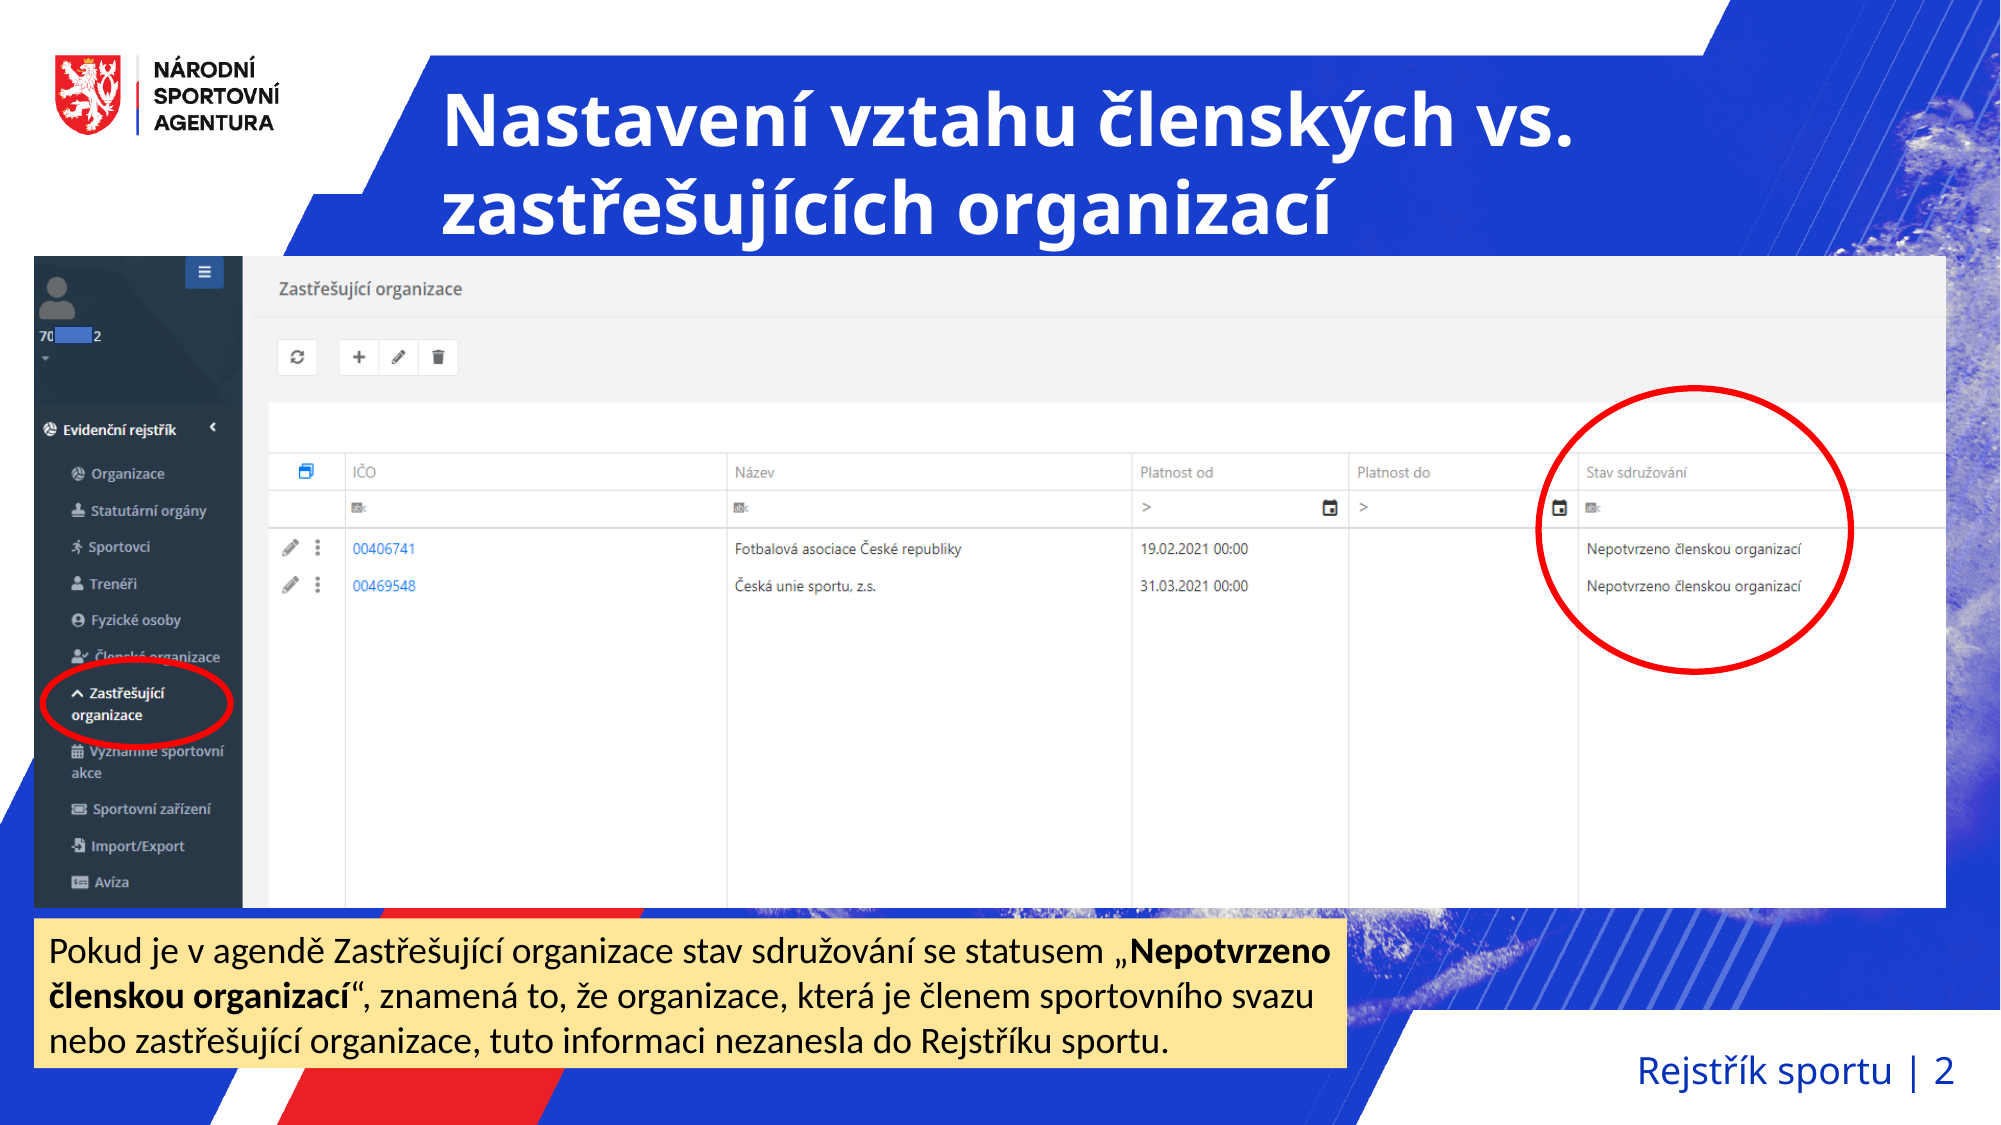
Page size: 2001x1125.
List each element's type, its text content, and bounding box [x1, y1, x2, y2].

text_box Pokud je v agendě Zastřešující organizace stav sdružování se statusem „Nepotvrzeno členskou organizací“, znamená to, že organizace, která je členem sportovního svazu nebo zastřešující organizace, tuto informaci nezanesla do Rejstříku sportu. [34, 918, 1347, 1069]
text_box Rejstřík sportu | 2 [1419, 1039, 1970, 1106]
picture [0, 0, 2001, 1125]
text_box Nastavení vztahu členských vs. zastřešujících organizací [426, 66, 1986, 257]
